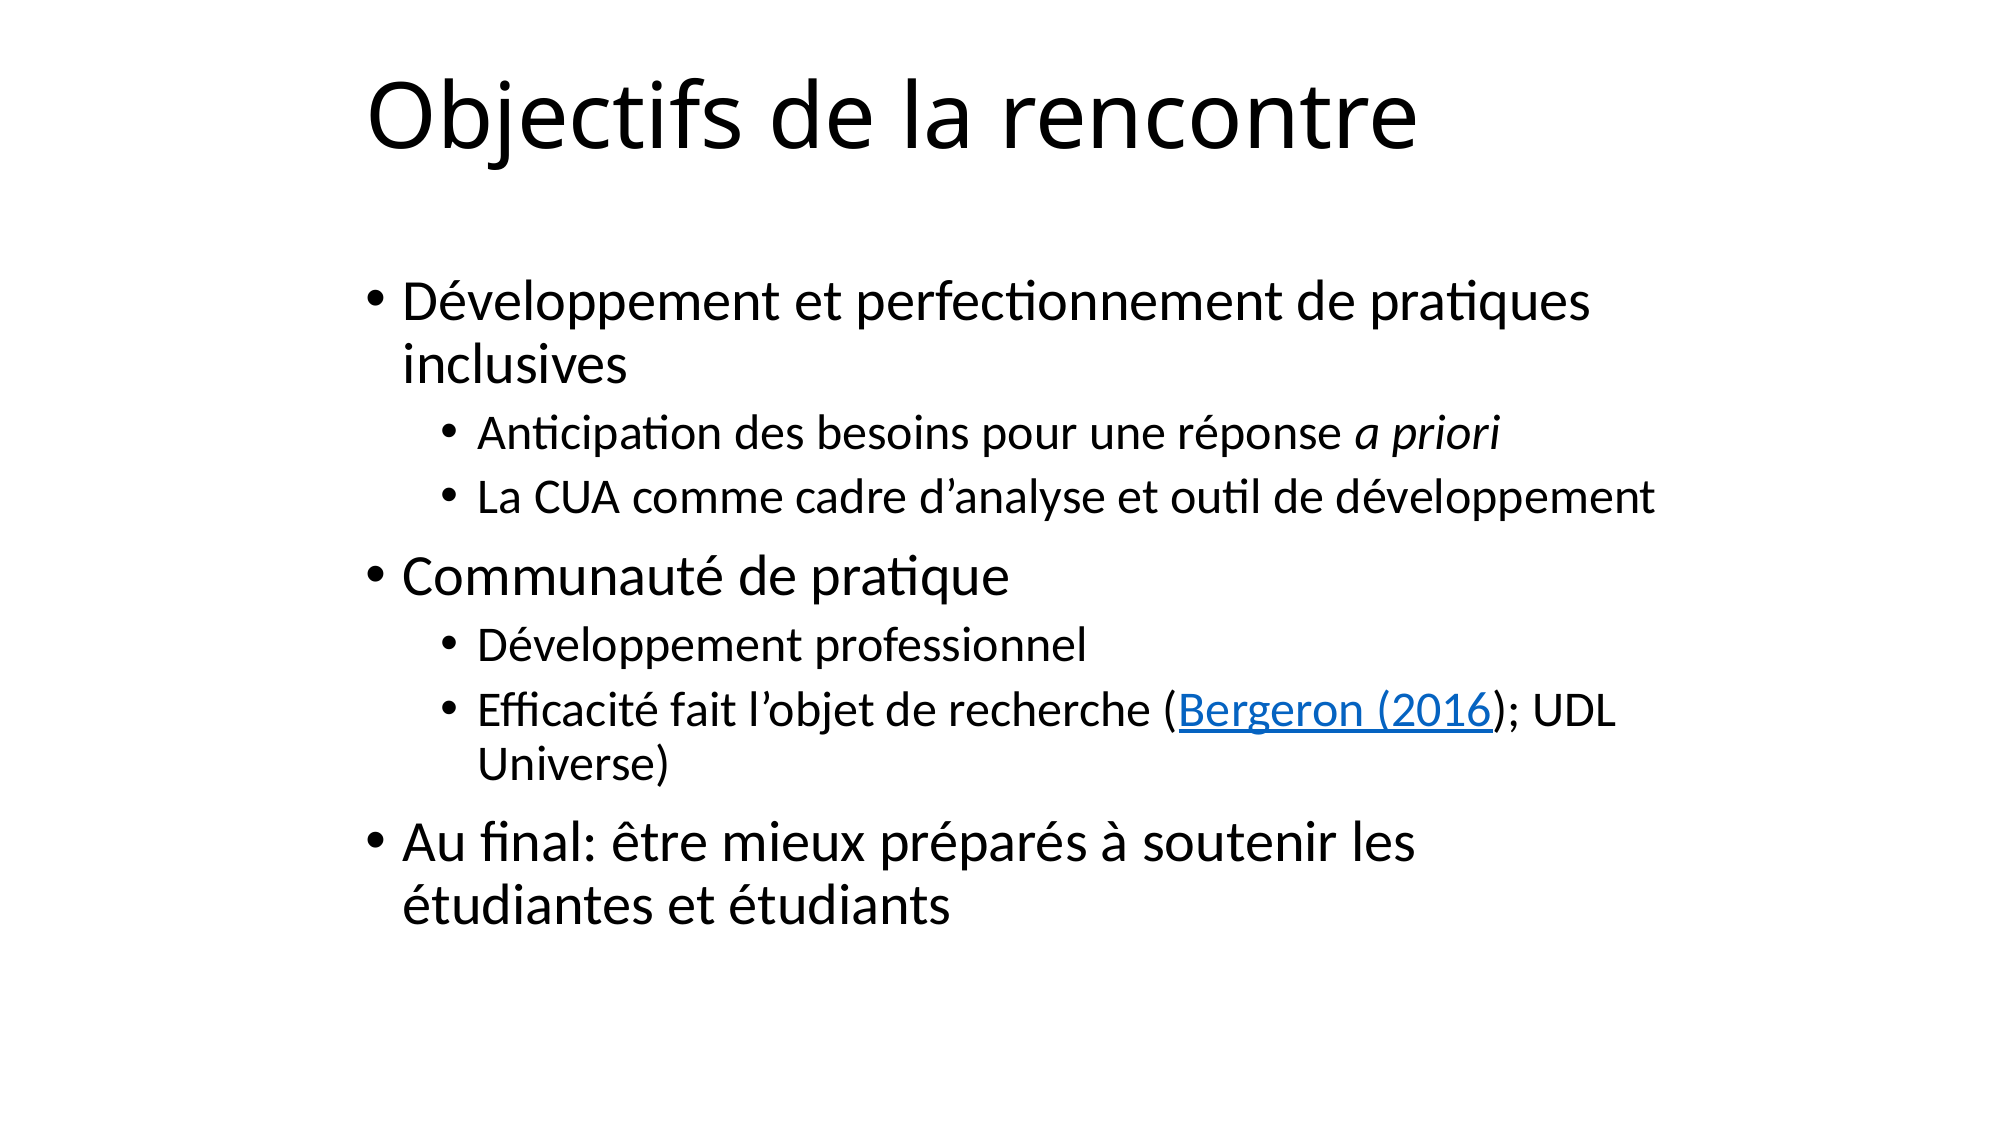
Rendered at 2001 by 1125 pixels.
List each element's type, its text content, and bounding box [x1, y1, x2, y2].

title Objectifs de la rencontre [350, 37, 1688, 200]
list Développement et perfectionnement de pratiques inclusives Anticipation des besoins pour une réponse a priori La CUA comme cadre d’analyse et outil de développement Communauté de pratique Développement professionnel Efficacité fait l’objet de recherche (Bergeron (2016); UDL Universe) Au final: être mieux préparés à soutenir les étudiantes et étudiants [350, 262, 1688, 1000]
